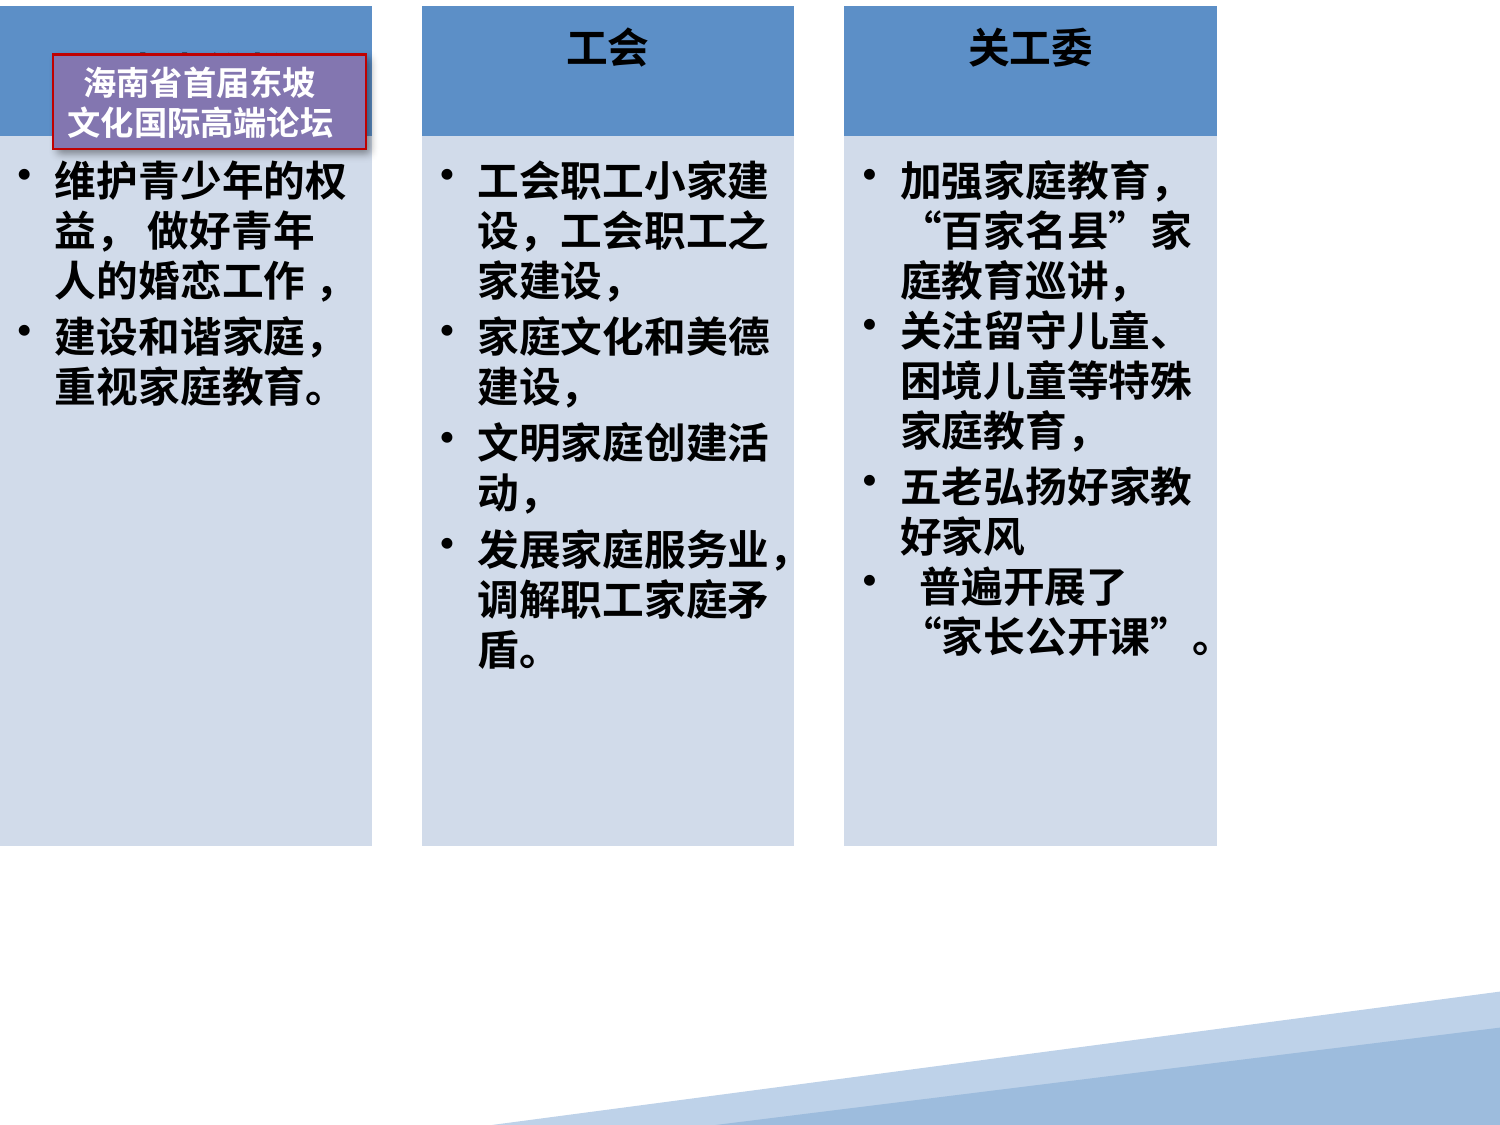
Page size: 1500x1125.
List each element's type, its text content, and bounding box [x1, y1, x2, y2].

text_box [147, 184, 1364, 1036]
text_box 海南省首届东坡 文化国际高端论坛 [52, 53, 367, 150]
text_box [492, 991, 1500, 1125]
